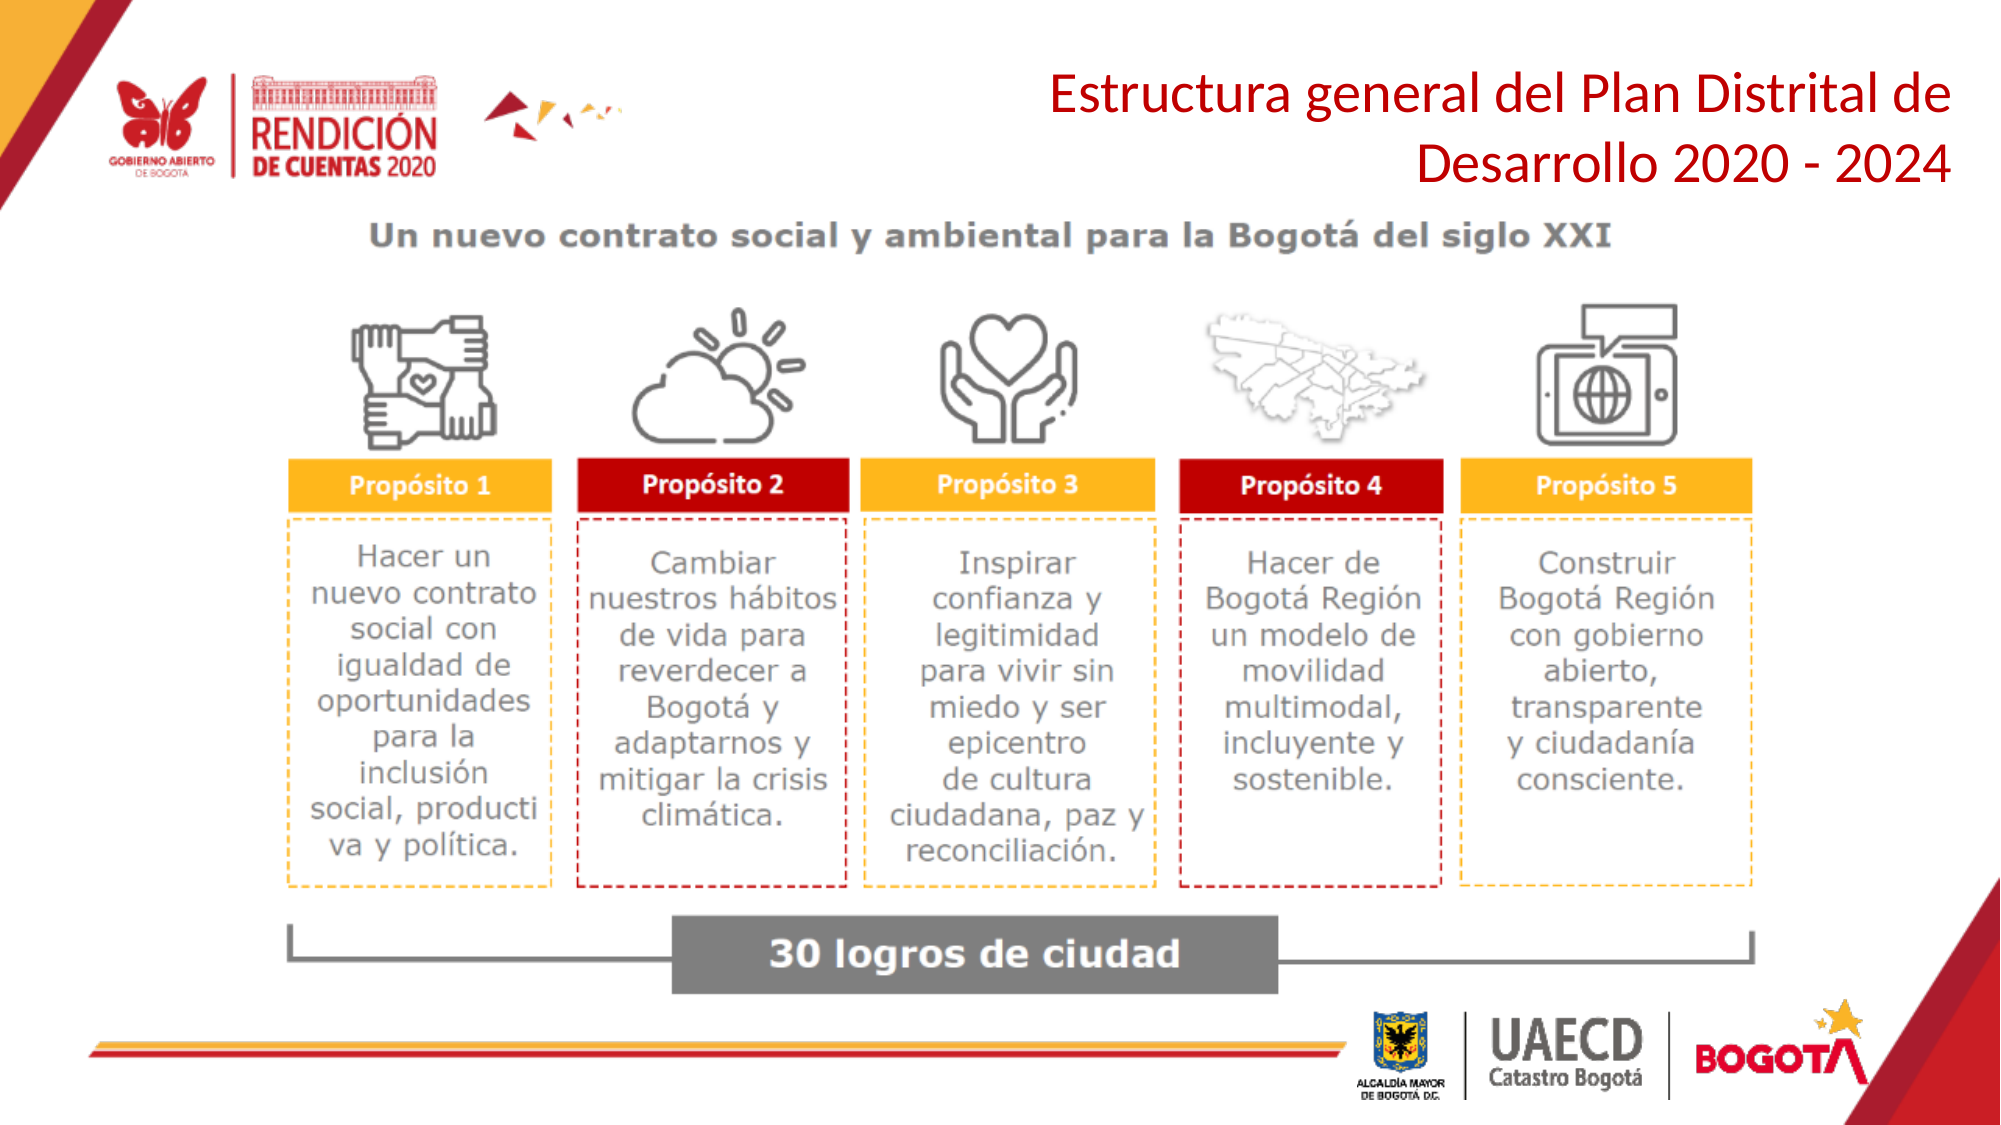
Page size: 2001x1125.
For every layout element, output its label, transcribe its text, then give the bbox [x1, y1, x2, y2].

picture [0, 0, 2000, 1125]
text_box Estructura general del Plan Distrital de Desarrollo 2020 - 2024 [959, 46, 1968, 202]
